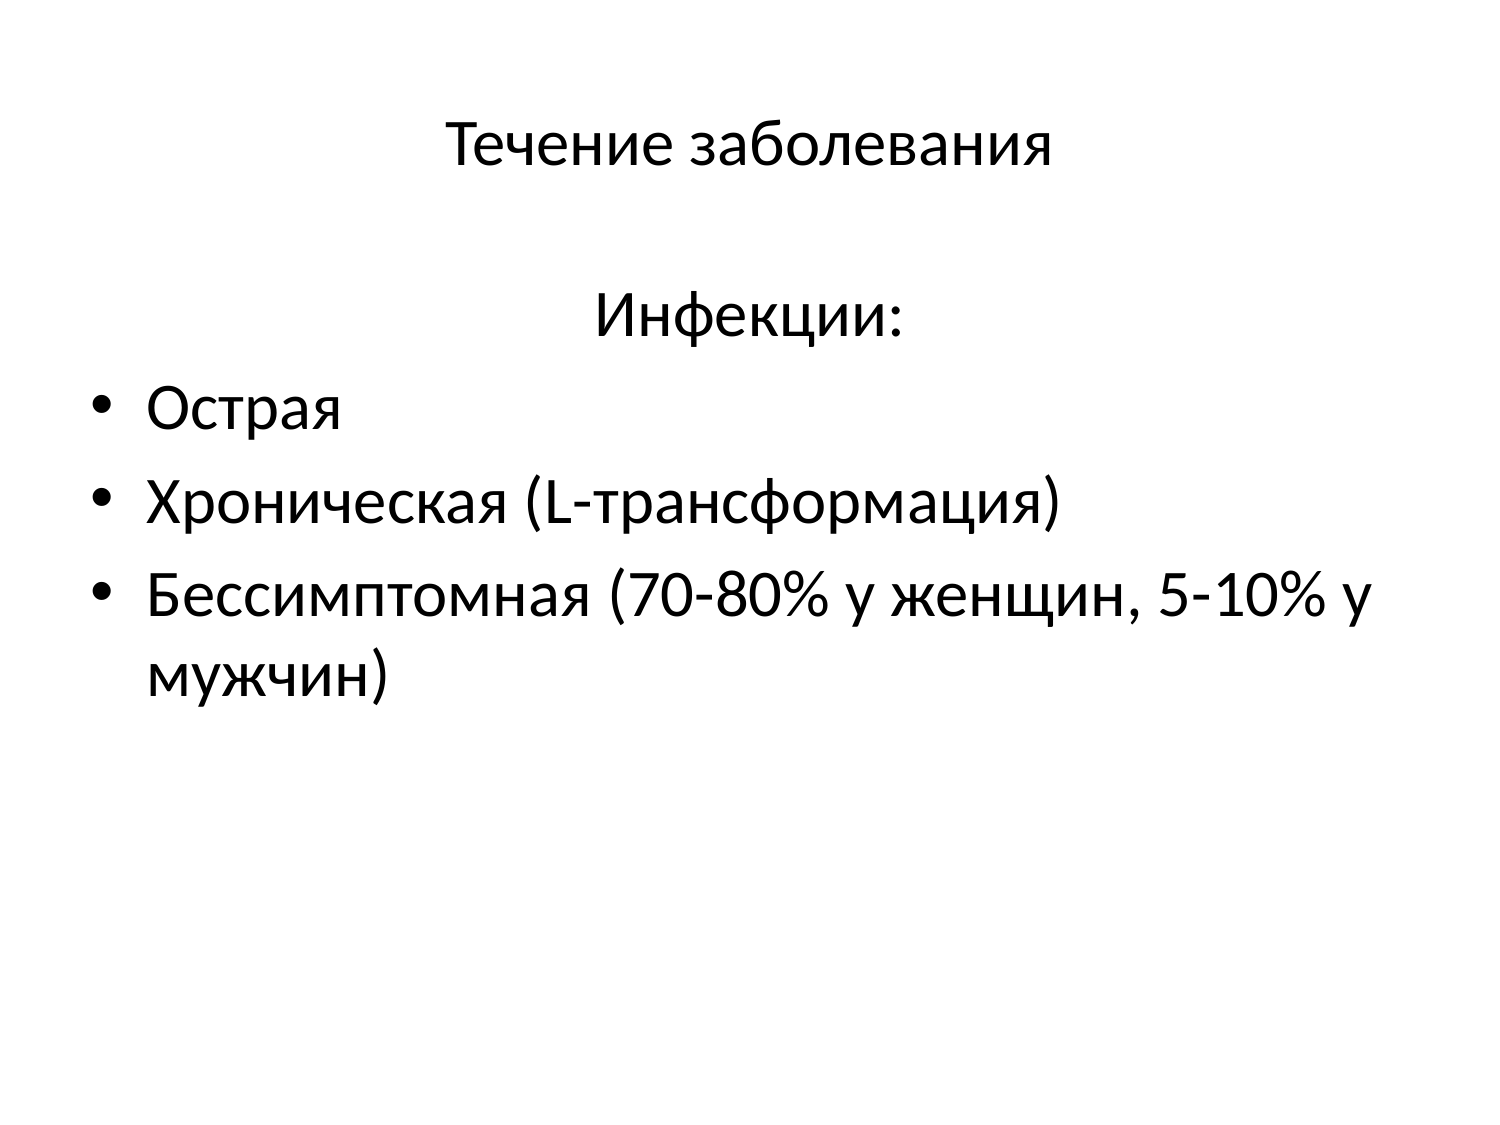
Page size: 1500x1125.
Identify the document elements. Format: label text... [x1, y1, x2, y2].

title Течение заболевания [75, 45, 1425, 233]
list Инфекции: Острая Хроническая (L-трансформация) Бессимптомная (70-80% у женщин, 5-10% у мужчин) [75, 262, 1425, 1005]
